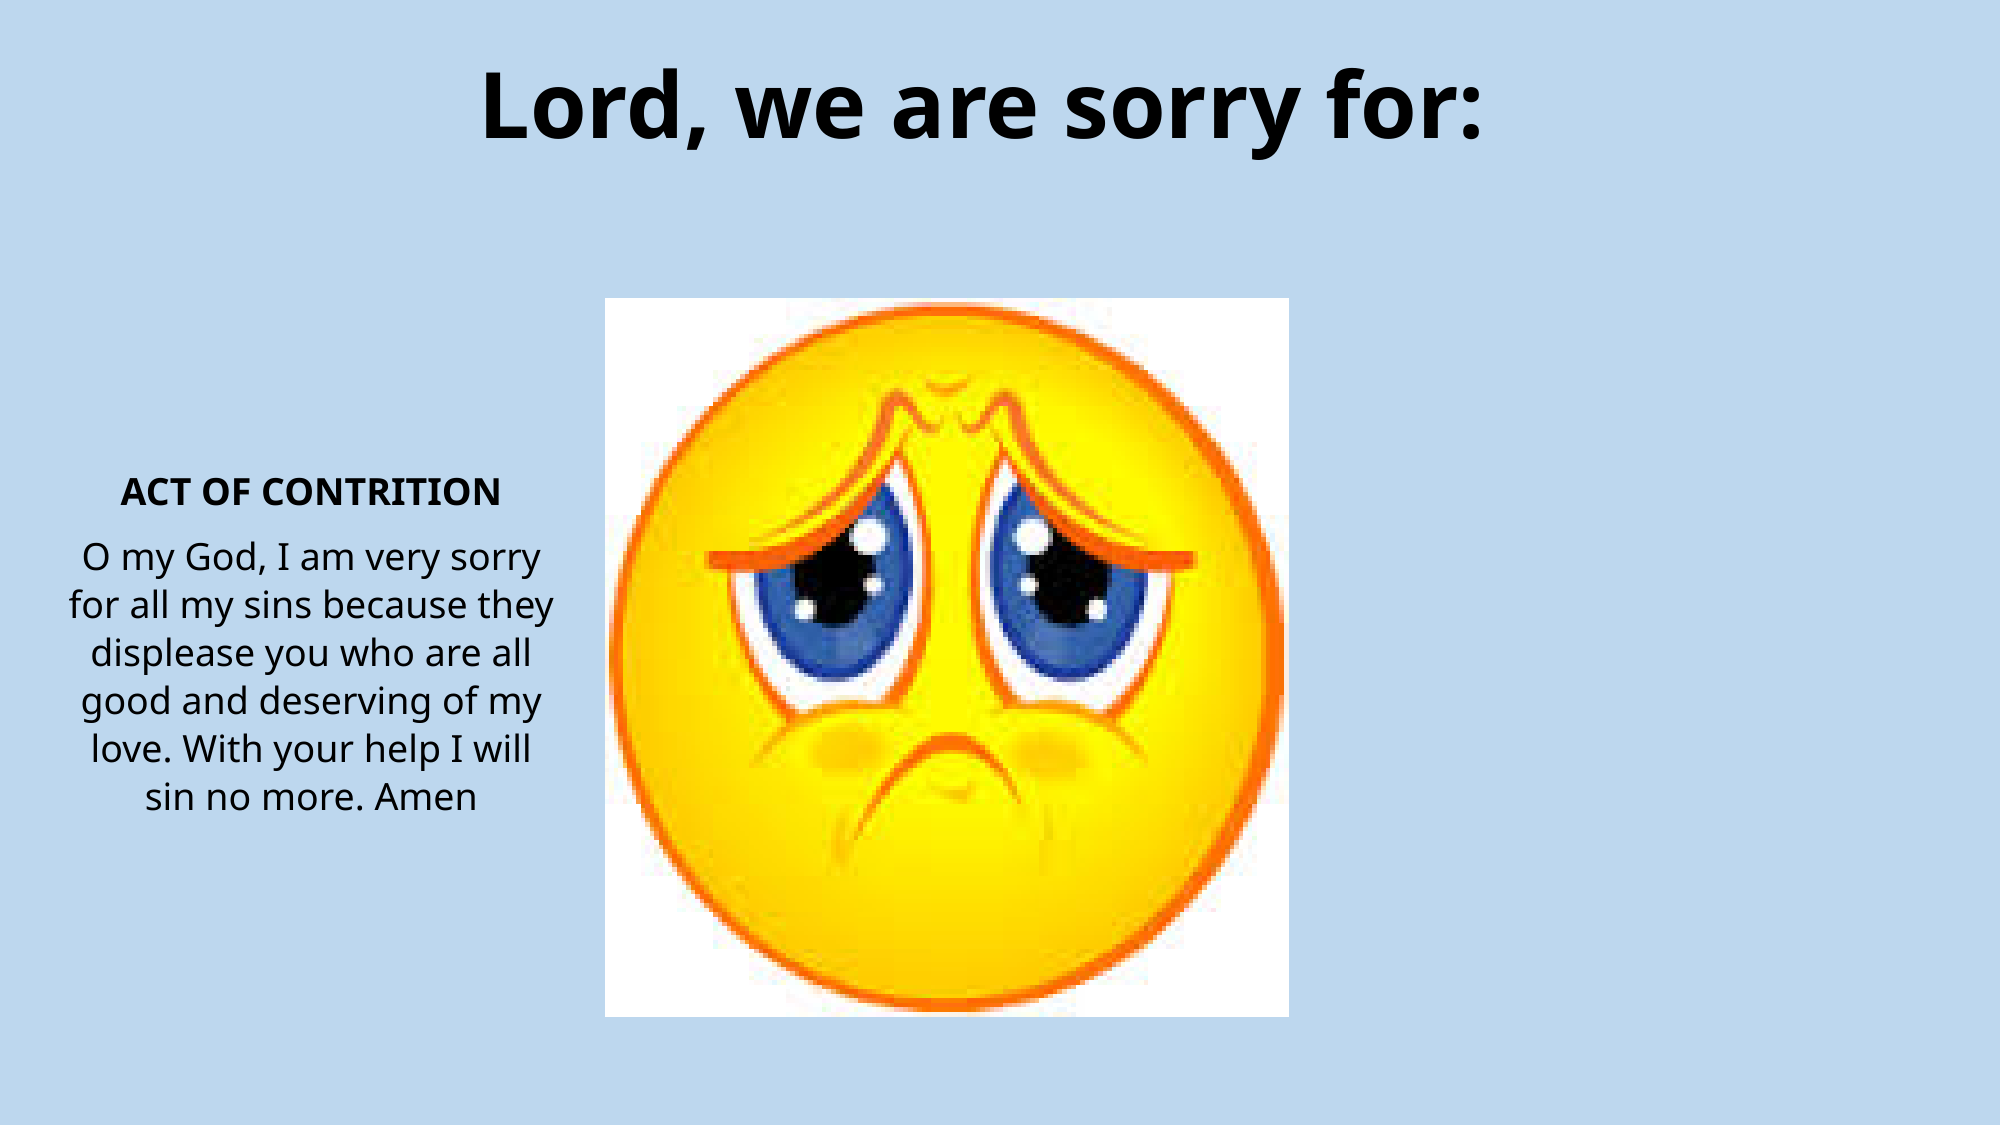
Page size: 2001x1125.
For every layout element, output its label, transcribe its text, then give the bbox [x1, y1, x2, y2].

title Lord, we are sorry for: [367, 0, 1598, 218]
picture [605, 298, 1289, 1018]
text_box ACT OF CONTRITION O my God, I am very sorry for all my sins because they displease you who are all good and deserving of my love. With your help I will sin no more. Amen [52, 457, 571, 826]
